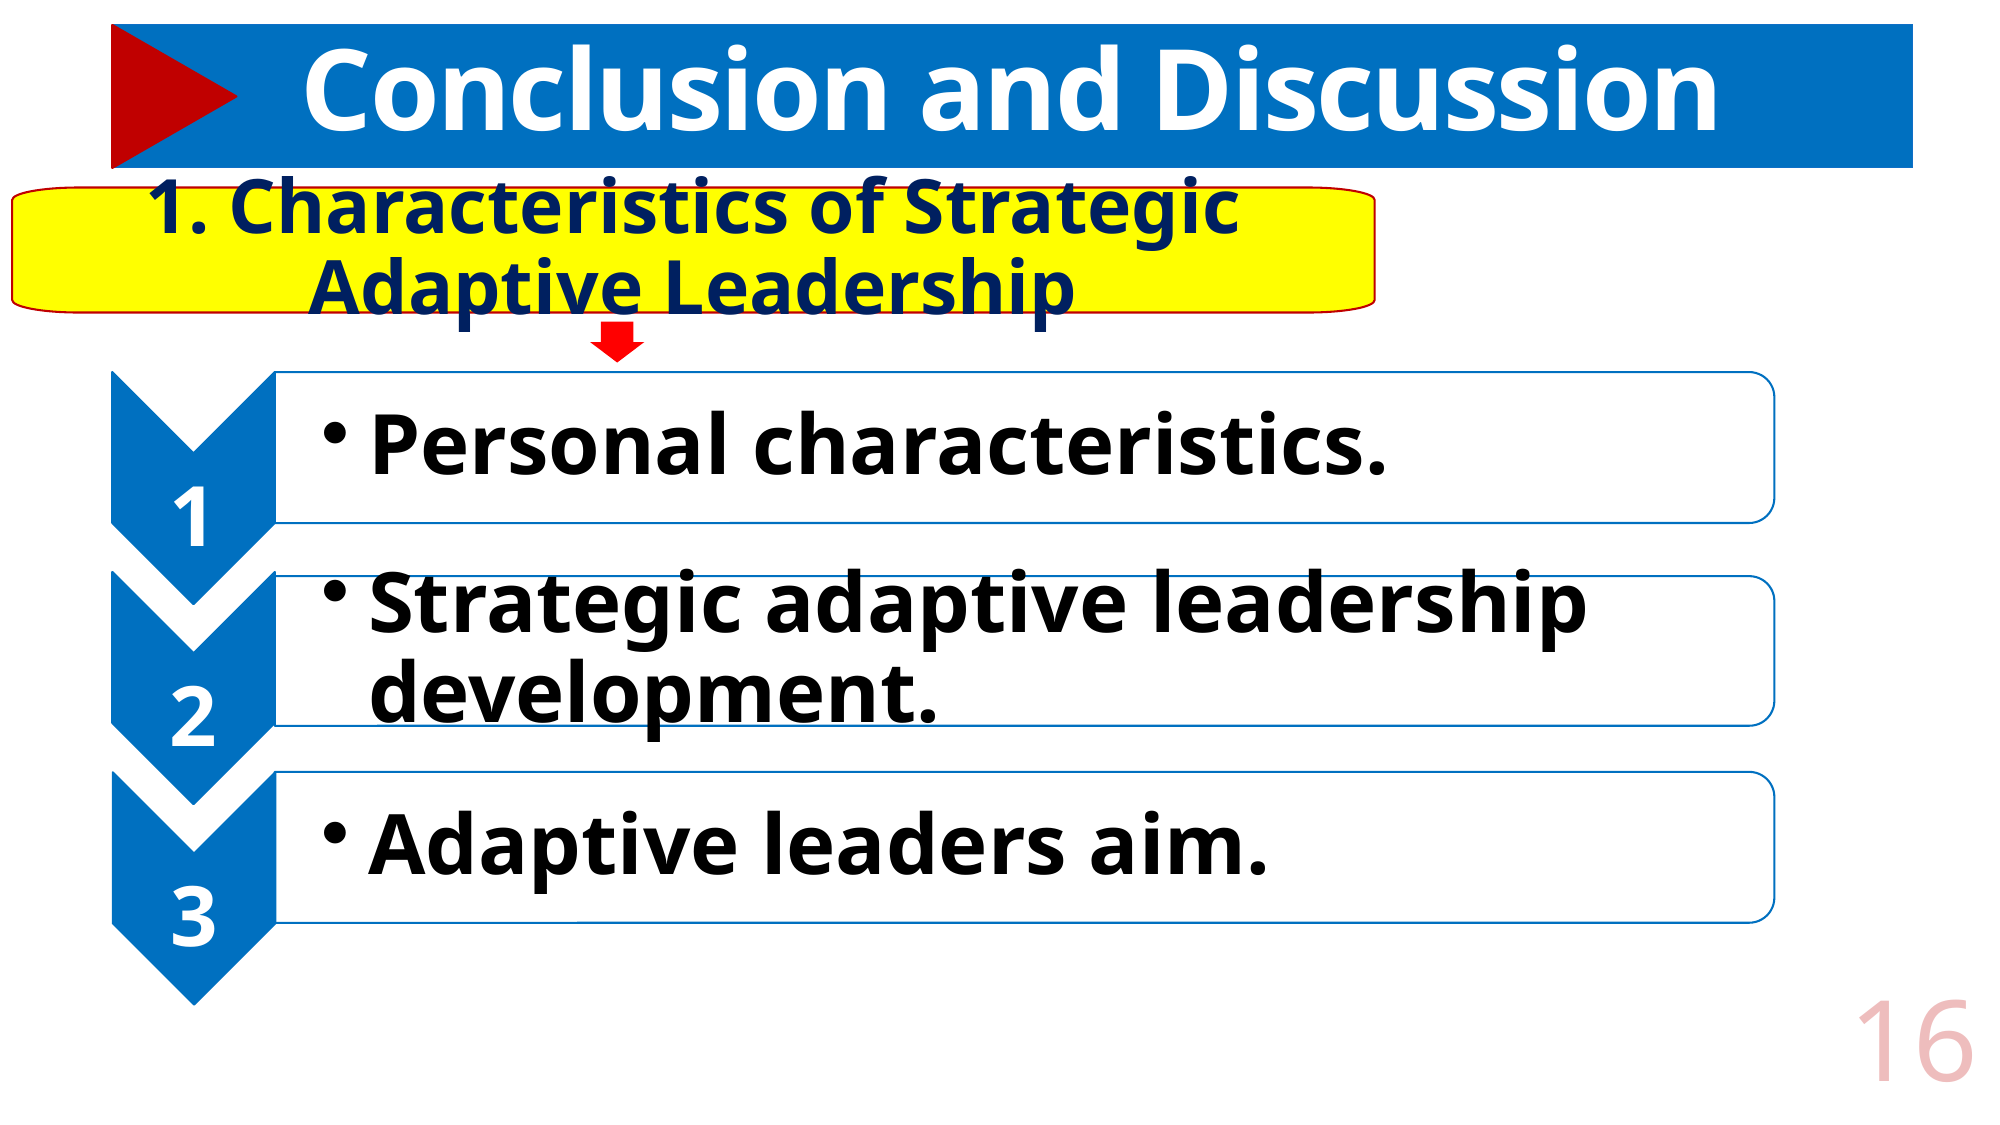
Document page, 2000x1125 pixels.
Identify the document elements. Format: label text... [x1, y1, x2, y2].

text_box 16 [1512, 900, 1993, 1125]
text_box 1. Characteristics of Strategic Adaptive Leadership [11, 186, 1376, 314]
text_box [590, 321, 645, 363]
title Conclusion and Discussion [115, 24, 1913, 168]
text_box [111, 24, 238, 169]
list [111, 371, 1775, 1005]
